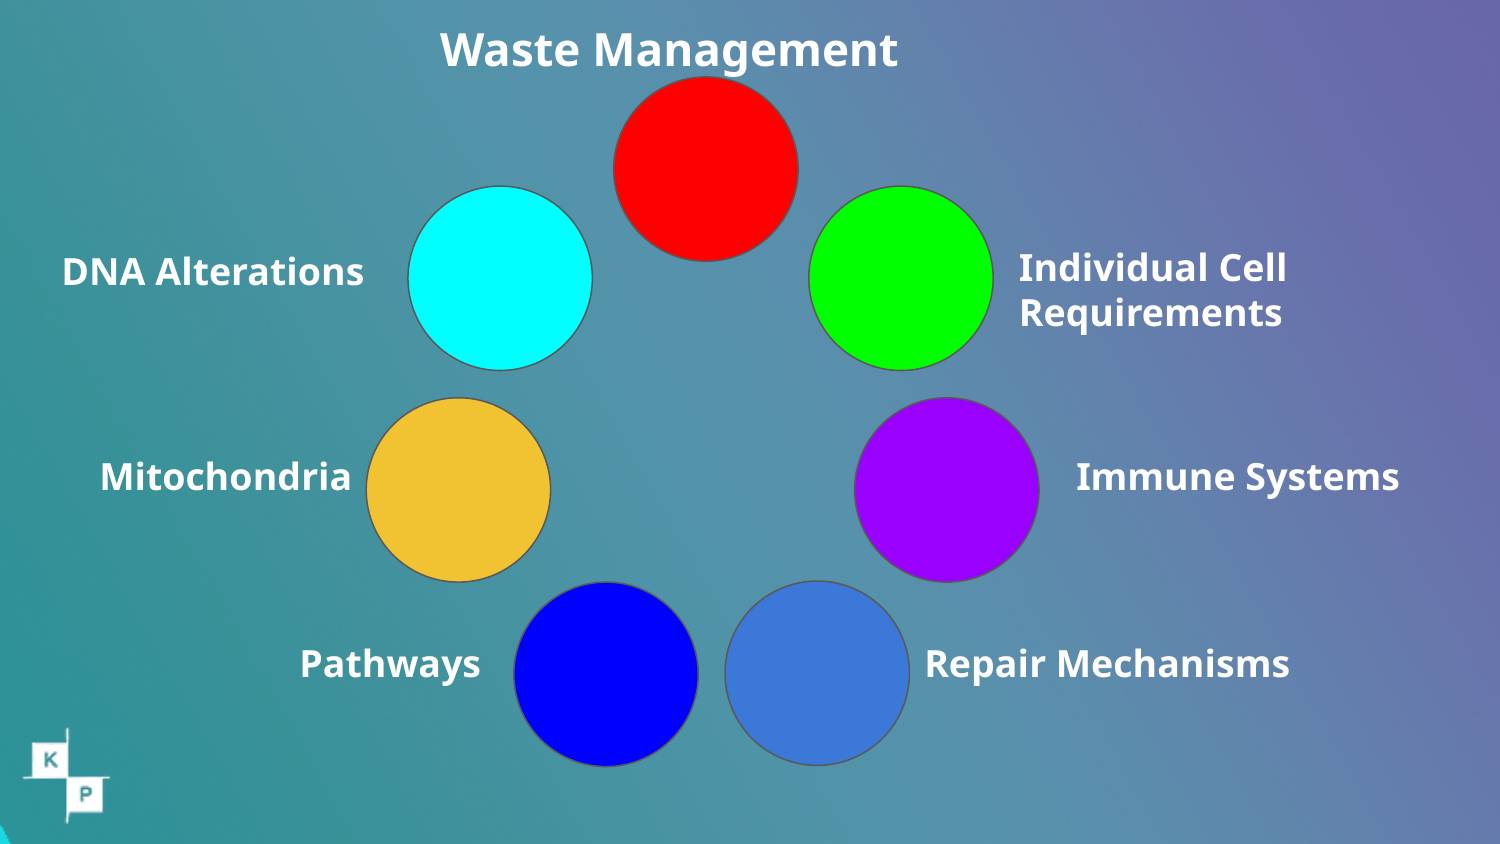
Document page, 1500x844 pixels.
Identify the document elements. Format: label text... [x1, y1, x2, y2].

text_box Mitochondria [84, 437, 406, 567]
text_box [725, 581, 910, 766]
text_box [808, 186, 994, 371]
text_box [513, 582, 699, 767]
text_box [613, 76, 799, 262]
picture [0, 0, 1500, 844]
text_box [366, 397, 551, 583]
text_box [407, 186, 593, 371]
text_box Individual Cell Requirements [1003, 228, 1500, 358]
text_box Pathways [284, 624, 557, 754]
text_box [854, 397, 1040, 583]
text_box Immune Systems [1061, 437, 1462, 567]
text_box Waste Management [424, 5, 1025, 135]
text_box DNA Alterations [46, 232, 419, 324]
text_box Repair Mechanisms [909, 624, 1409, 754]
